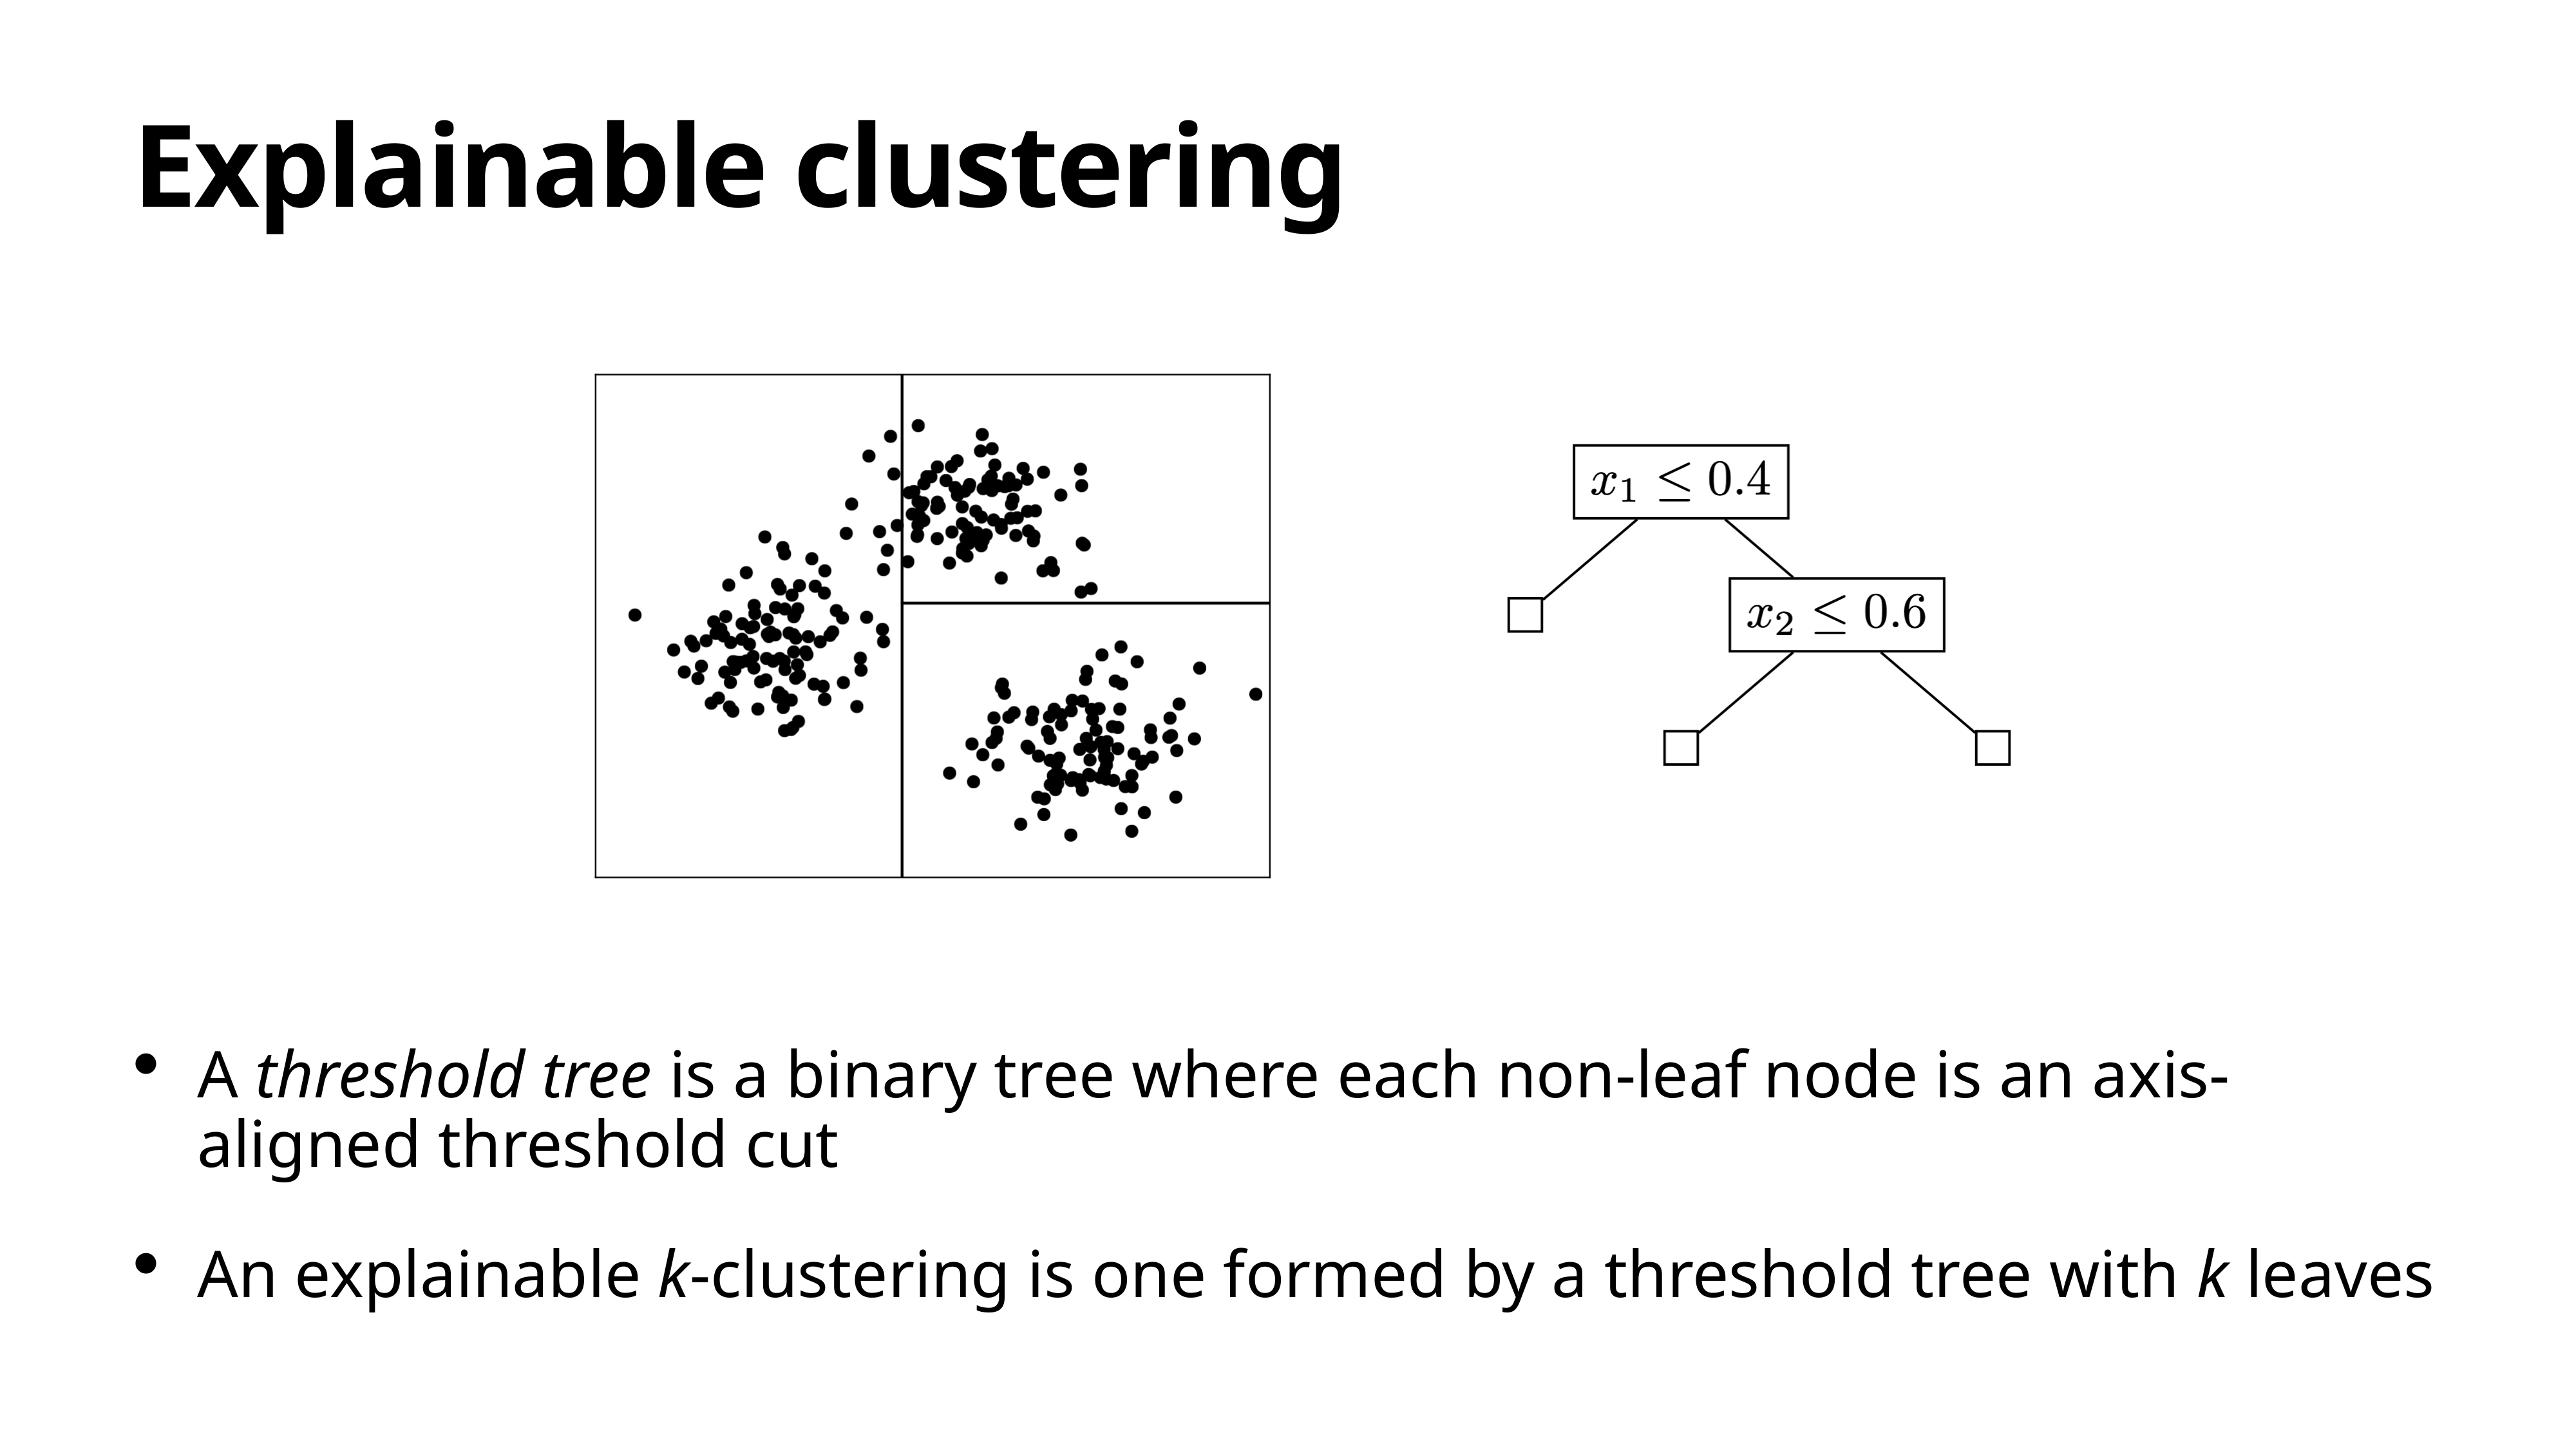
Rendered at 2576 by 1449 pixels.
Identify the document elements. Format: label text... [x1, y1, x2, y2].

picture [487, 296, 1357, 949]
title Explainable clustering [127, 113, 2449, 266]
list A threshold tree is a binary tree where each non-leaf node is an axis-aligned threshold cut An explainable k-clustering is one formed by a threshold tree with k leaves [127, 1036, 2449, 1321]
picture [1479, 367, 2049, 856]
